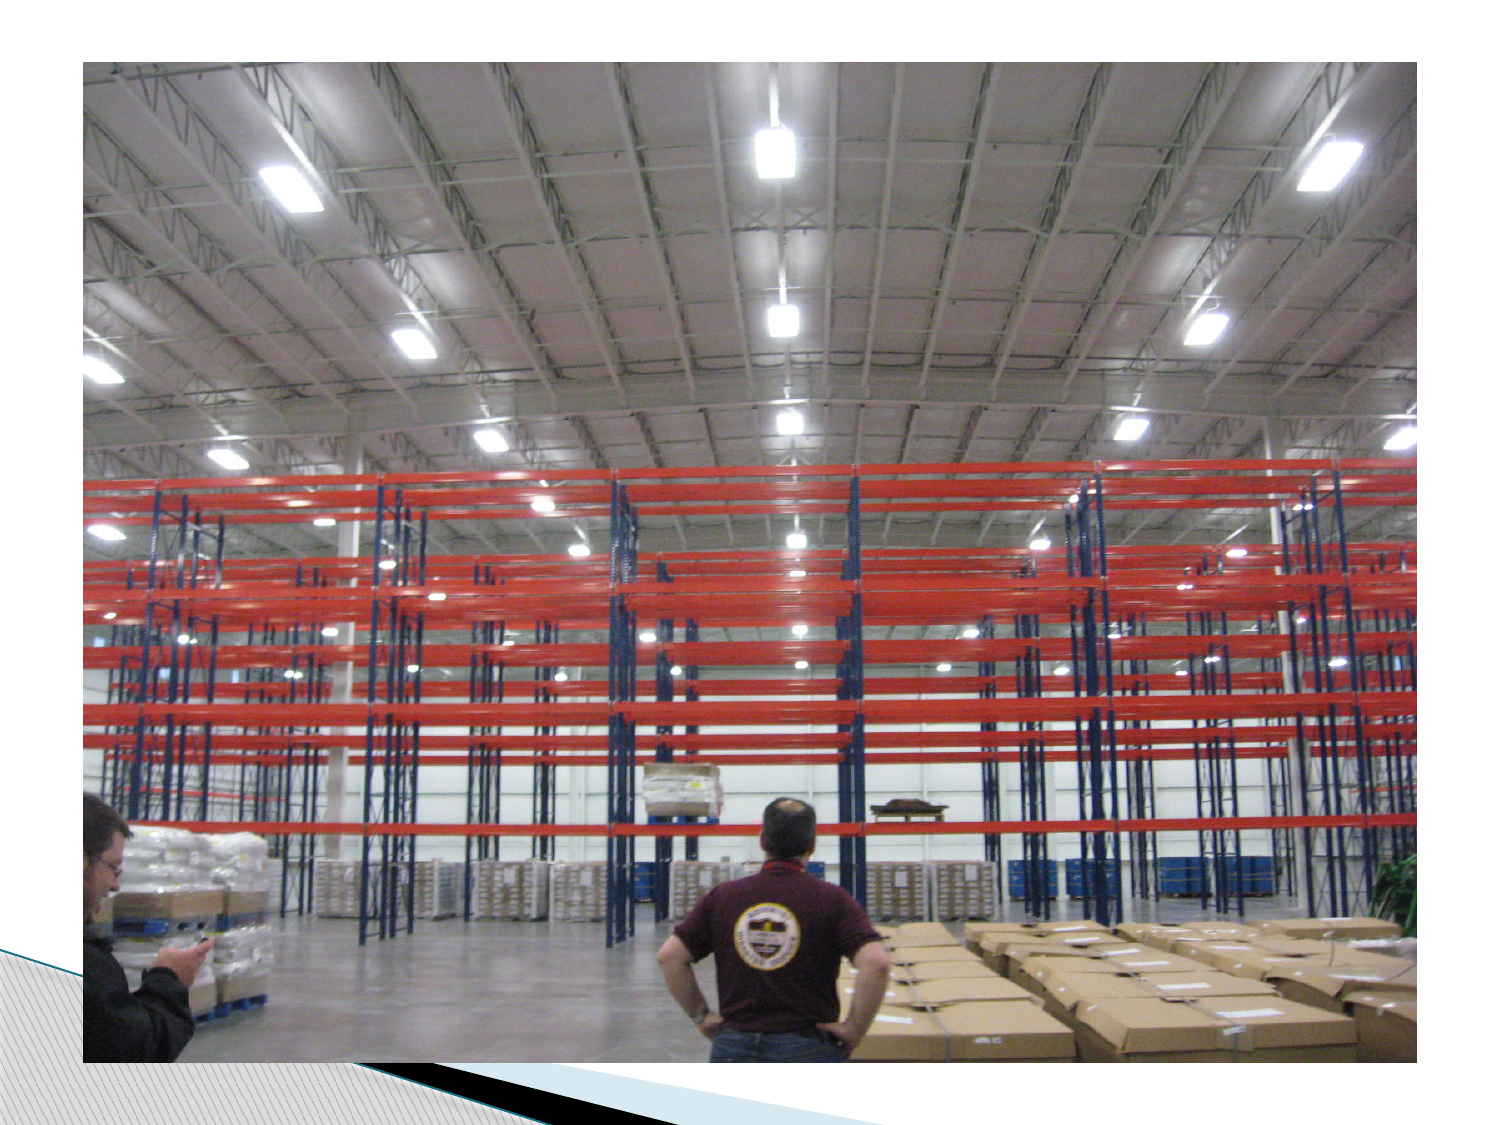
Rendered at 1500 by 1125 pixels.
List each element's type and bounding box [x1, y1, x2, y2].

picture [83, 62, 1417, 1063]
